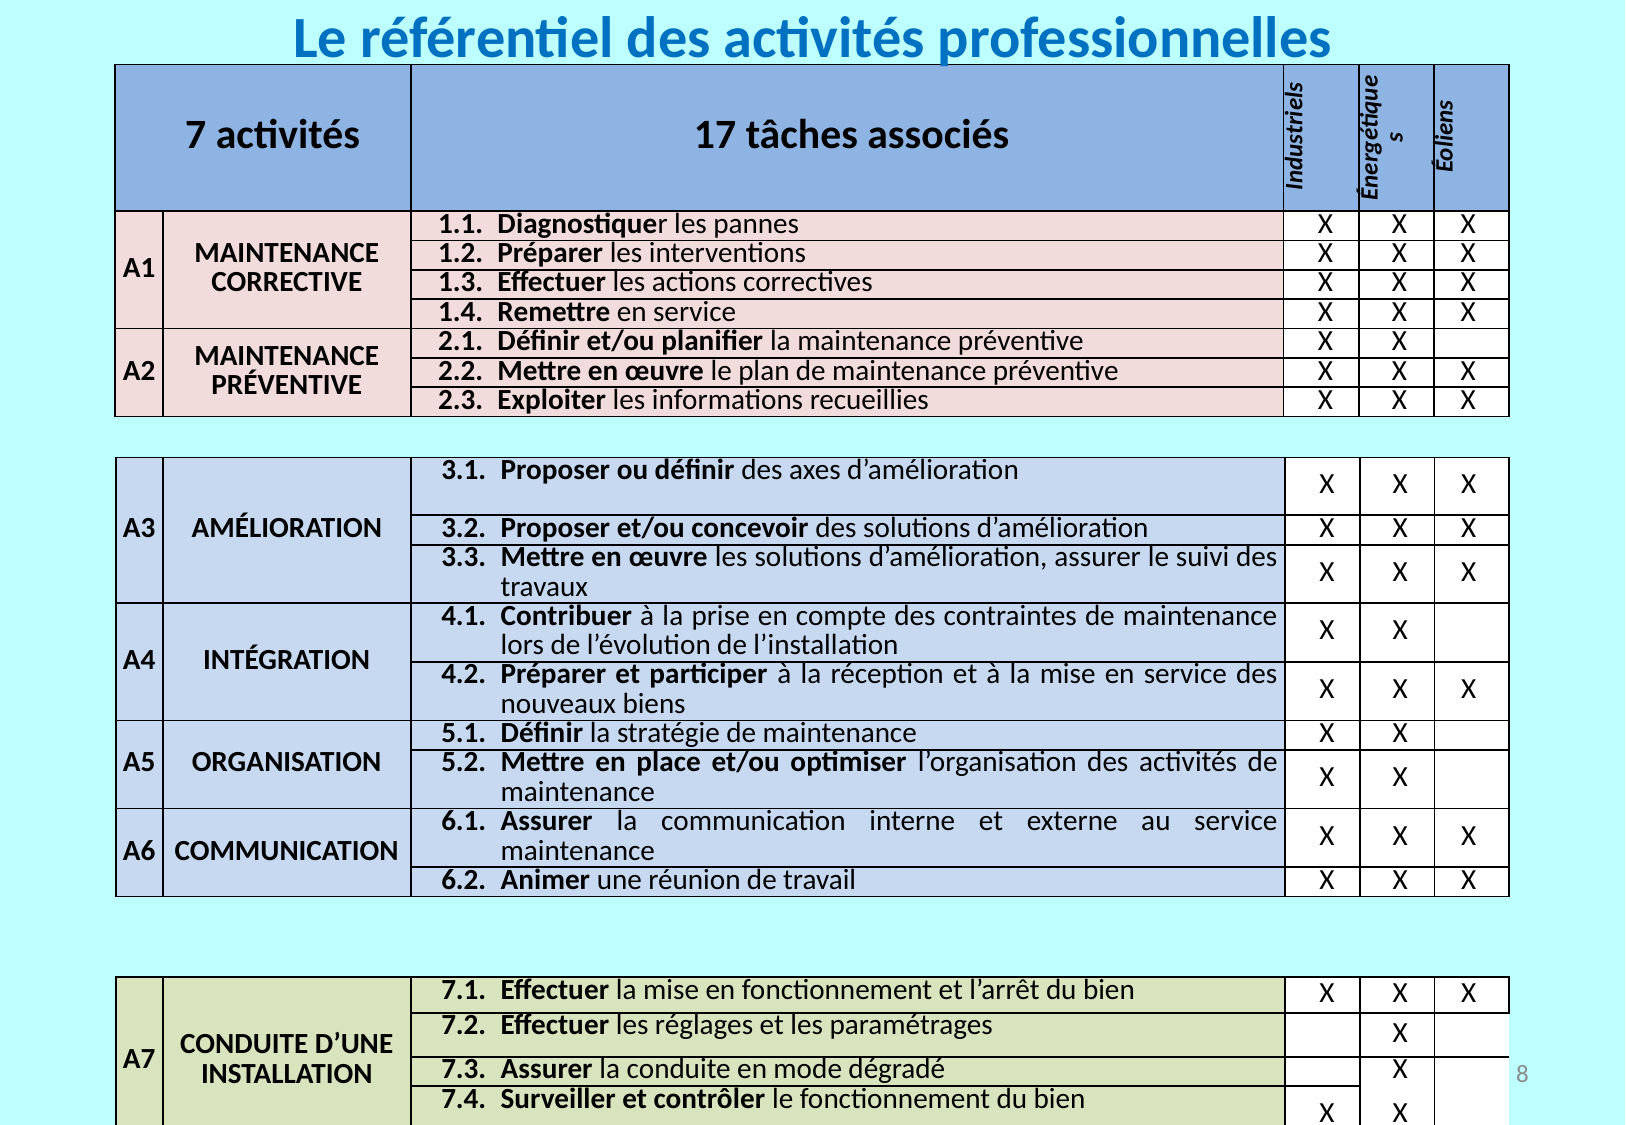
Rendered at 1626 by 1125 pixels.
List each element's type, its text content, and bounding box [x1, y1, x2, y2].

table_cell 1.1. [412, 212, 490, 240]
table_cell 4.2. [412, 663, 493, 720]
table_cell 6.2. [412, 868, 493, 896]
table_cell X [1360, 271, 1433, 298]
table_cell X [1360, 212, 1433, 240]
table_header Éoliens [1435, 70, 1508, 210]
table_cell [1435, 1058, 1509, 1086]
table_cell X [1361, 868, 1434, 896]
table_cell X [1284, 271, 1358, 298]
table_cell 2.3. [412, 388, 490, 416]
table_header Industriels [1284, 70, 1358, 210]
table_header X [1435, 458, 1508, 514]
table_header A3 [117, 458, 162, 602]
table_header X [1286, 978, 1359, 1012]
table_cell [1435, 1014, 1509, 1056]
table_cell Préparer les interventions [490, 241, 1283, 269]
table_cell X [1286, 809, 1359, 866]
table_cell A2 [116, 329, 162, 416]
table_cell X [1360, 388, 1433, 416]
table_cell X [1435, 359, 1508, 386]
table_cell X [1284, 388, 1358, 416]
table_cell X [1286, 868, 1359, 896]
table_cell X [1360, 300, 1433, 328]
table_cell X [1284, 300, 1358, 328]
table_cell Diagnostiquer les pannes [490, 212, 1283, 240]
table_cell maintenance préventive [164, 329, 410, 416]
table_cell Proposer et/ou concevoir des solutions d’amélioration [493, 516, 1284, 544]
table_cell Mettre en œuvre le plan de maintenance préventive [490, 359, 1283, 386]
table_header 7.1. [412, 978, 493, 1012]
table_header X [1361, 978, 1434, 1012]
table_cell X [1286, 546, 1359, 602]
table_cell 5.1. [412, 721, 493, 749]
table_cell X [1435, 868, 1508, 896]
table_cell A1 [116, 212, 162, 328]
table_cell X [1361, 604, 1434, 661]
table_cell 3.3. [412, 546, 493, 602]
table_cell [1435, 751, 1508, 808]
table_cell [1435, 329, 1508, 357]
table_cell X [1361, 546, 1434, 602]
table_cell MAINTENANCE CORRECTIVE [164, 212, 410, 328]
table_cell Mettre en œuvre les solutions d’amélioration, assurer le suivi des travaux [493, 546, 1284, 602]
table_cell X [1361, 663, 1434, 720]
table_cell X [1361, 751, 1434, 808]
table_cell X [1435, 241, 1508, 269]
table_cell X [1435, 388, 1508, 416]
table_header X [1435, 978, 1508, 1012]
table_header Proposer ou définir des axes d’amélioration [493, 458, 1284, 514]
table_header 3.1. [412, 458, 493, 514]
table_cell X [1284, 212, 1358, 240]
table_cell X [1286, 751, 1359, 808]
table_cell [1435, 604, 1508, 661]
table_cell Définir et/ou planifier la maintenance préventive [490, 329, 1283, 357]
table_header X [1286, 458, 1359, 514]
table_header AMÉLIORATION [164, 458, 410, 602]
table_cell X [1361, 809, 1434, 866]
table_cell X [1435, 809, 1508, 866]
table_cell X [1286, 663, 1359, 720]
table_header Effectuer la mise en fonctionnement et l’arrêt du bien [493, 978, 1284, 1012]
table_cell 2.1. [412, 329, 490, 357]
table_cell A4 [117, 604, 162, 720]
table_cell X [1435, 663, 1508, 720]
table_cell X [1286, 516, 1359, 544]
table_cell Animer une réunion de travail [493, 868, 1284, 896]
table_header CONDUITE D’UNE INSTALLATION [164, 978, 410, 1125]
table_cell X [1435, 271, 1508, 298]
table_cell Préparer et participer à la réception et à la mise en service des nouveaux biens [493, 663, 1284, 720]
table_cell X [1435, 212, 1508, 240]
table_cell X [1286, 721, 1359, 749]
table_cell X [1361, 1014, 1434, 1056]
text_box Le référentiel des activités professionnelles [0, 0, 1625, 70]
table_cell 6.1. [412, 809, 493, 866]
table_cell 7.4. [412, 1087, 493, 1125]
table_cell Mettre en place et/ou optimiser l’organisation des activités de maintenance [493, 751, 1284, 808]
table_cell X [1435, 546, 1508, 602]
table_header 7 activités [116, 70, 410, 210]
table_cell X [1361, 1058, 1434, 1086]
table_cell X [1360, 241, 1433, 269]
table_cell X [1361, 1086, 1434, 1125]
table_cell COMMUNICATION [164, 809, 410, 896]
table_cell X [1435, 300, 1508, 328]
table_cell X [1360, 329, 1433, 357]
table_cell Surveiller et contrôler le fonctionnement du bien [493, 1087, 1284, 1125]
table_cell Définir la stratégie de maintenance [493, 721, 1284, 749]
table_cell 1.3. [412, 271, 490, 298]
table_header 17 tâches associés [412, 70, 1283, 210]
table_cell Exploiter les informations recueillies [490, 388, 1283, 416]
table_cell 3.2. [412, 516, 493, 544]
table_cell [1435, 721, 1508, 749]
table_cell 7.3. [412, 1058, 493, 1085]
table_cell Assurer la conduite en mode dégradé [493, 1058, 1284, 1085]
table_cell X [1286, 604, 1359, 661]
table_cell 7.2. [412, 1014, 493, 1056]
table_cell X [1286, 1087, 1359, 1125]
table_cell INTÉGRATION [164, 604, 410, 720]
table_cell X [1361, 721, 1434, 749]
table_cell 2.2. [412, 359, 490, 386]
table_cell ORGANISATION [164, 721, 410, 808]
table_header A7 [117, 978, 162, 1125]
table_cell X [1284, 329, 1358, 357]
table_cell X [1360, 359, 1433, 386]
table_cell Assurer la communication interne et externe au service maintenance [493, 809, 1284, 866]
table_cell 5.2. [412, 751, 493, 808]
table_cell [1286, 1014, 1359, 1056]
table_cell A6 [117, 809, 162, 896]
slide_number 8 [1509, 1042, 1544, 1103]
table_cell X [1284, 359, 1358, 386]
table_cell X [1361, 516, 1434, 544]
table_cell X [1435, 516, 1508, 544]
table_cell 4.1. [412, 604, 493, 661]
table_cell [1286, 1058, 1359, 1085]
table_cell A5 [117, 721, 162, 808]
table_cell Effectuer les actions correctives [490, 271, 1283, 298]
table_cell 1.2. [412, 241, 490, 269]
table_header X [1361, 458, 1434, 514]
table_cell Contribuer à la prise en compte des contraintes de maintenance lors de l’évolution de l’installation [493, 604, 1284, 661]
table_cell Remettre en service [490, 300, 1283, 328]
table_cell [1435, 1086, 1509, 1125]
table_cell 1.4. [412, 300, 490, 328]
table_cell X [1284, 241, 1358, 269]
table_cell Effectuer les réglages et les paramétrages [493, 1014, 1284, 1056]
table_header Énergétiques [1360, 70, 1433, 210]
